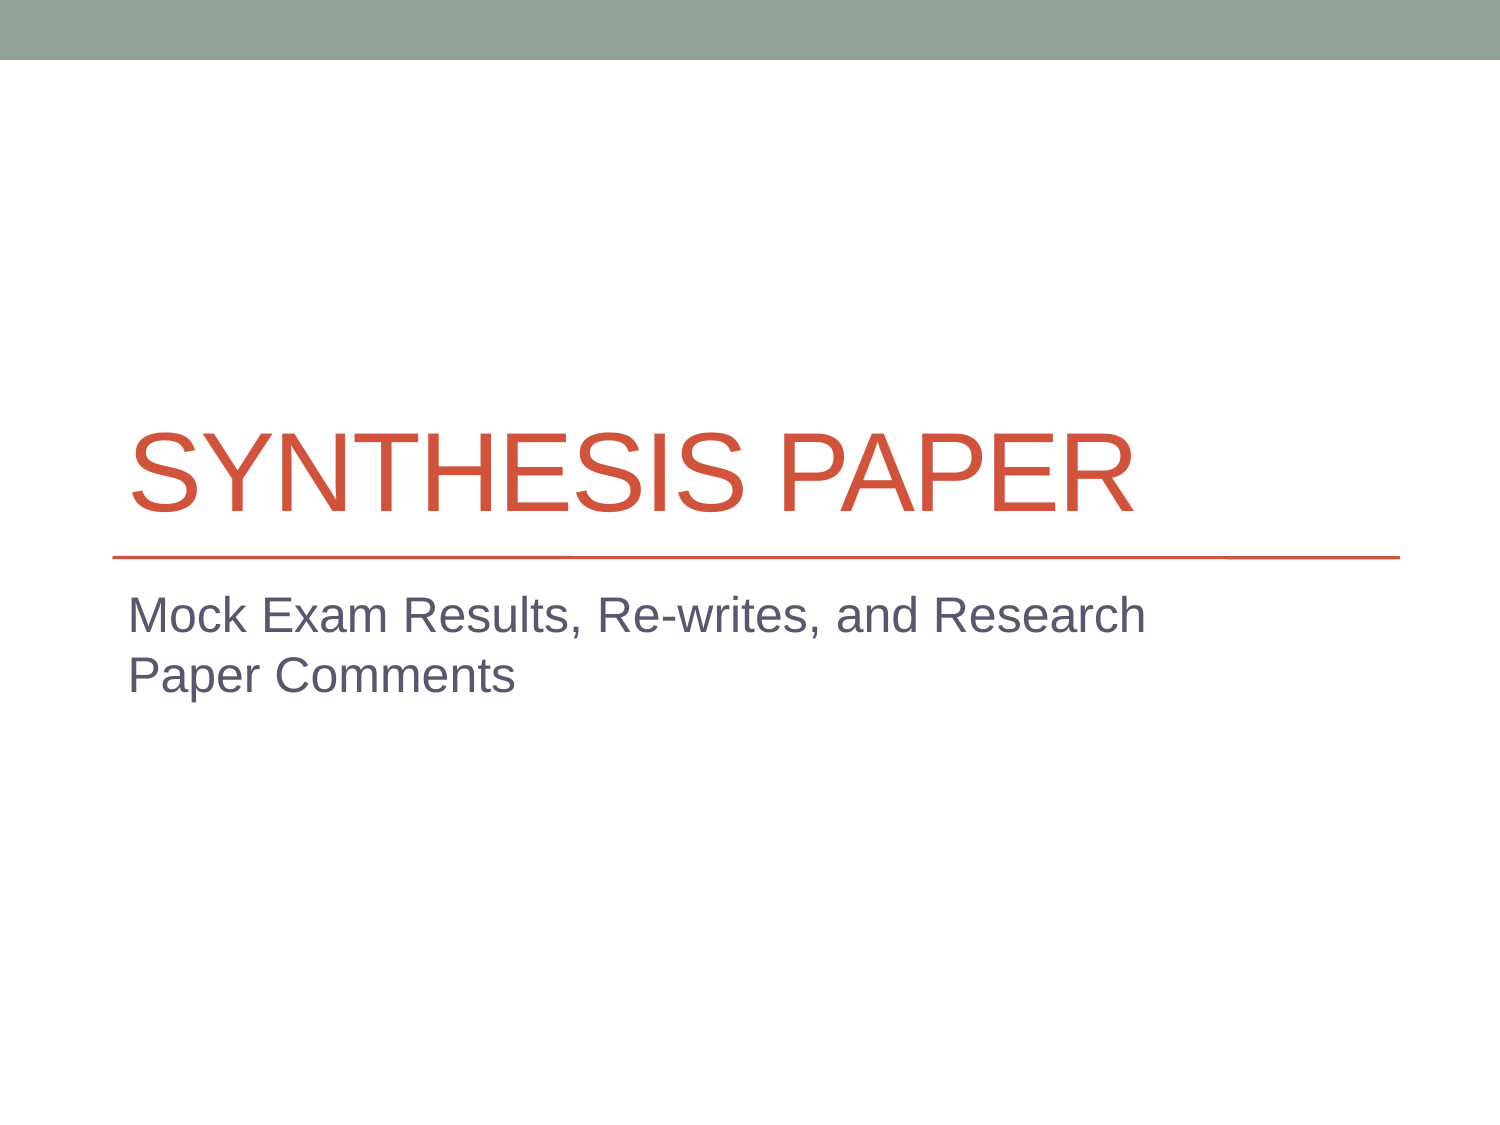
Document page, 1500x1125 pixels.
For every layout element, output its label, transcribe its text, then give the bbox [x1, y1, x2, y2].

title Synthesis Paper [112, 224, 1400, 542]
subtitle Mock Exam Results, Re-writes, and Research Paper Comments [112, 575, 1163, 863]
